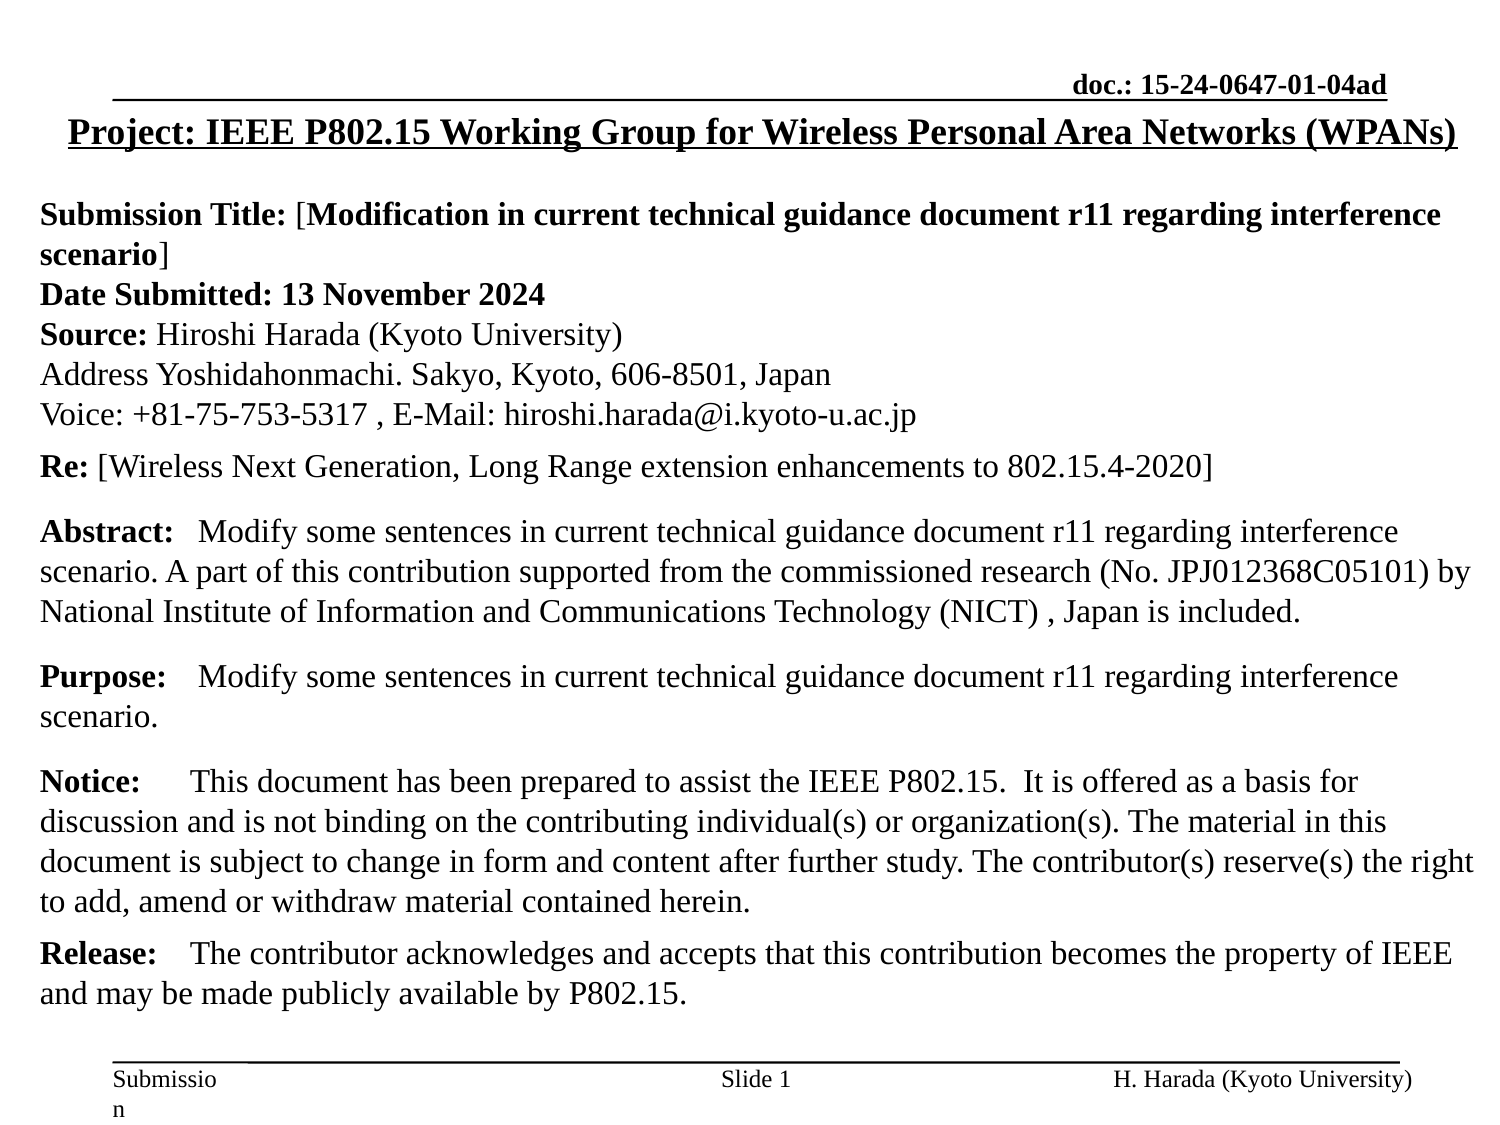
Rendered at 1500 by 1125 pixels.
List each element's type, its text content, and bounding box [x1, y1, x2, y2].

slide_number Slide 1 [712, 1062, 800, 1093]
text_box Project: IEEE P802.15 Working Group for Wireless Personal Area Networks (WPANs) Submission Title: [Modification in current technical guidance document r11 regarding interference scenario] Date Submitted: 13 November 2024 Source: Hiroshi Harada (Kyoto University) Address Yoshidahonmachi. Sakyo, Kyoto, 606-8501, Japan Voice: +81-75-753-5317 , E-Mail: hiroshi.harada@i.kyoto-u.ac.jp Re: [Wireless Next Generation, Long Range extension enhancements to 802.15.4-2020] Abstract: Modify some sentences in current technical guidance document r11 regarding interference scenario. A part of this contribution supported from the commissioned research (No. JPJ012368C05101) by National Institute of Information and Communications Technology (NICT) , Japan is included. Purpose: Modify some sentences in current technical guidance document r11 regarding interference scenario. Notice: This document has been prepared to assist the IEEE P802.15. It is offered as a basis for discussion and is not binding on the contributing individual(s) or organization(s). The material in this document is subject to change in form and content after further study. The contributor(s) reserve(s) the right to add, amend or withdraw material contained herein. Release: The contributor acknowledges and accepts that this contribution becomes the property of IEEE and may be made publicly available by P802.15. [24, 99, 1500, 1019]
footer H. Harada (Kyoto University) [900, 1062, 1413, 1093]
